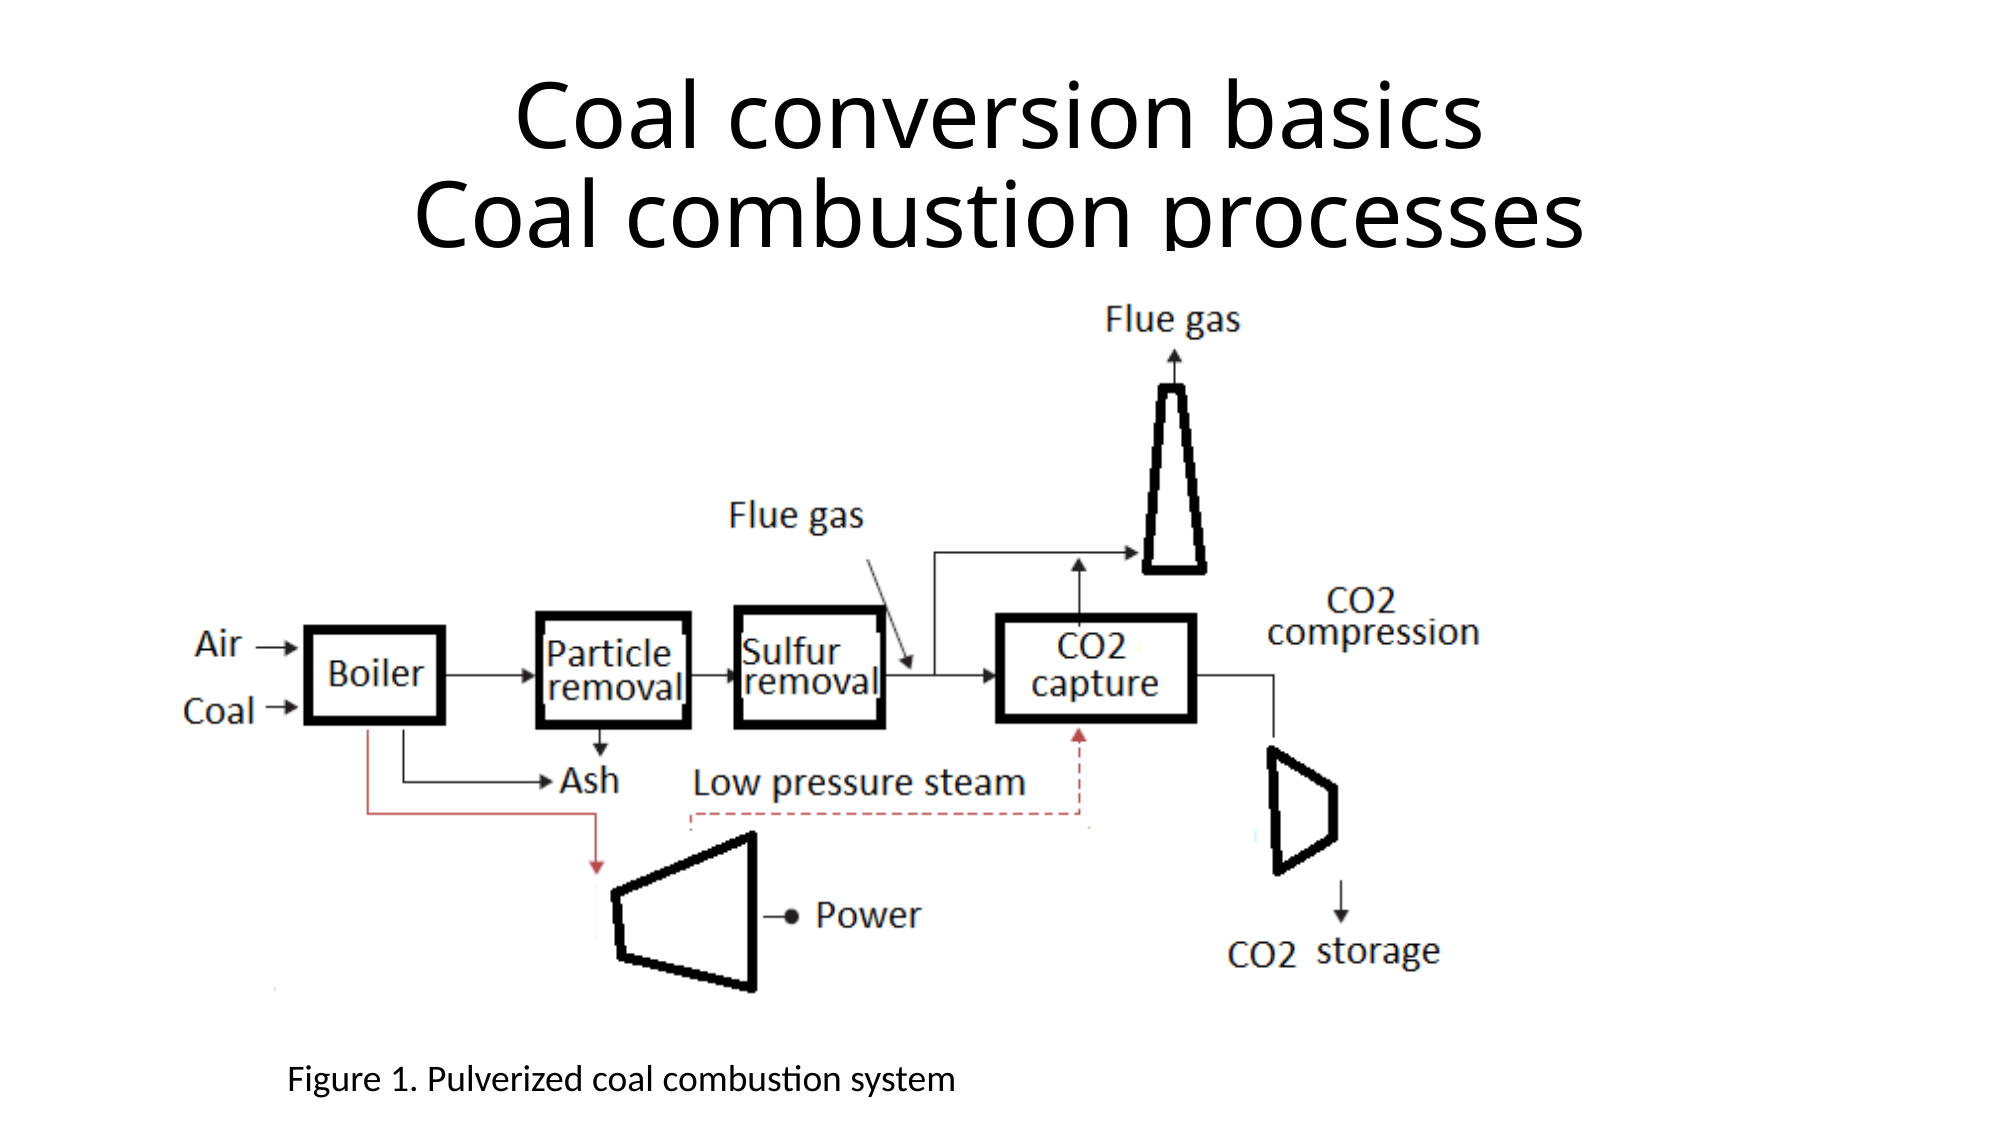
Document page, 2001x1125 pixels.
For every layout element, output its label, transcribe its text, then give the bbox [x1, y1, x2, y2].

picture [177, 251, 1507, 1047]
text_box Figure 1. Pulverized coal combustion system [272, 1046, 1653, 1107]
title Coal conversion basics Coal combustion processes [137, 59, 1863, 278]
